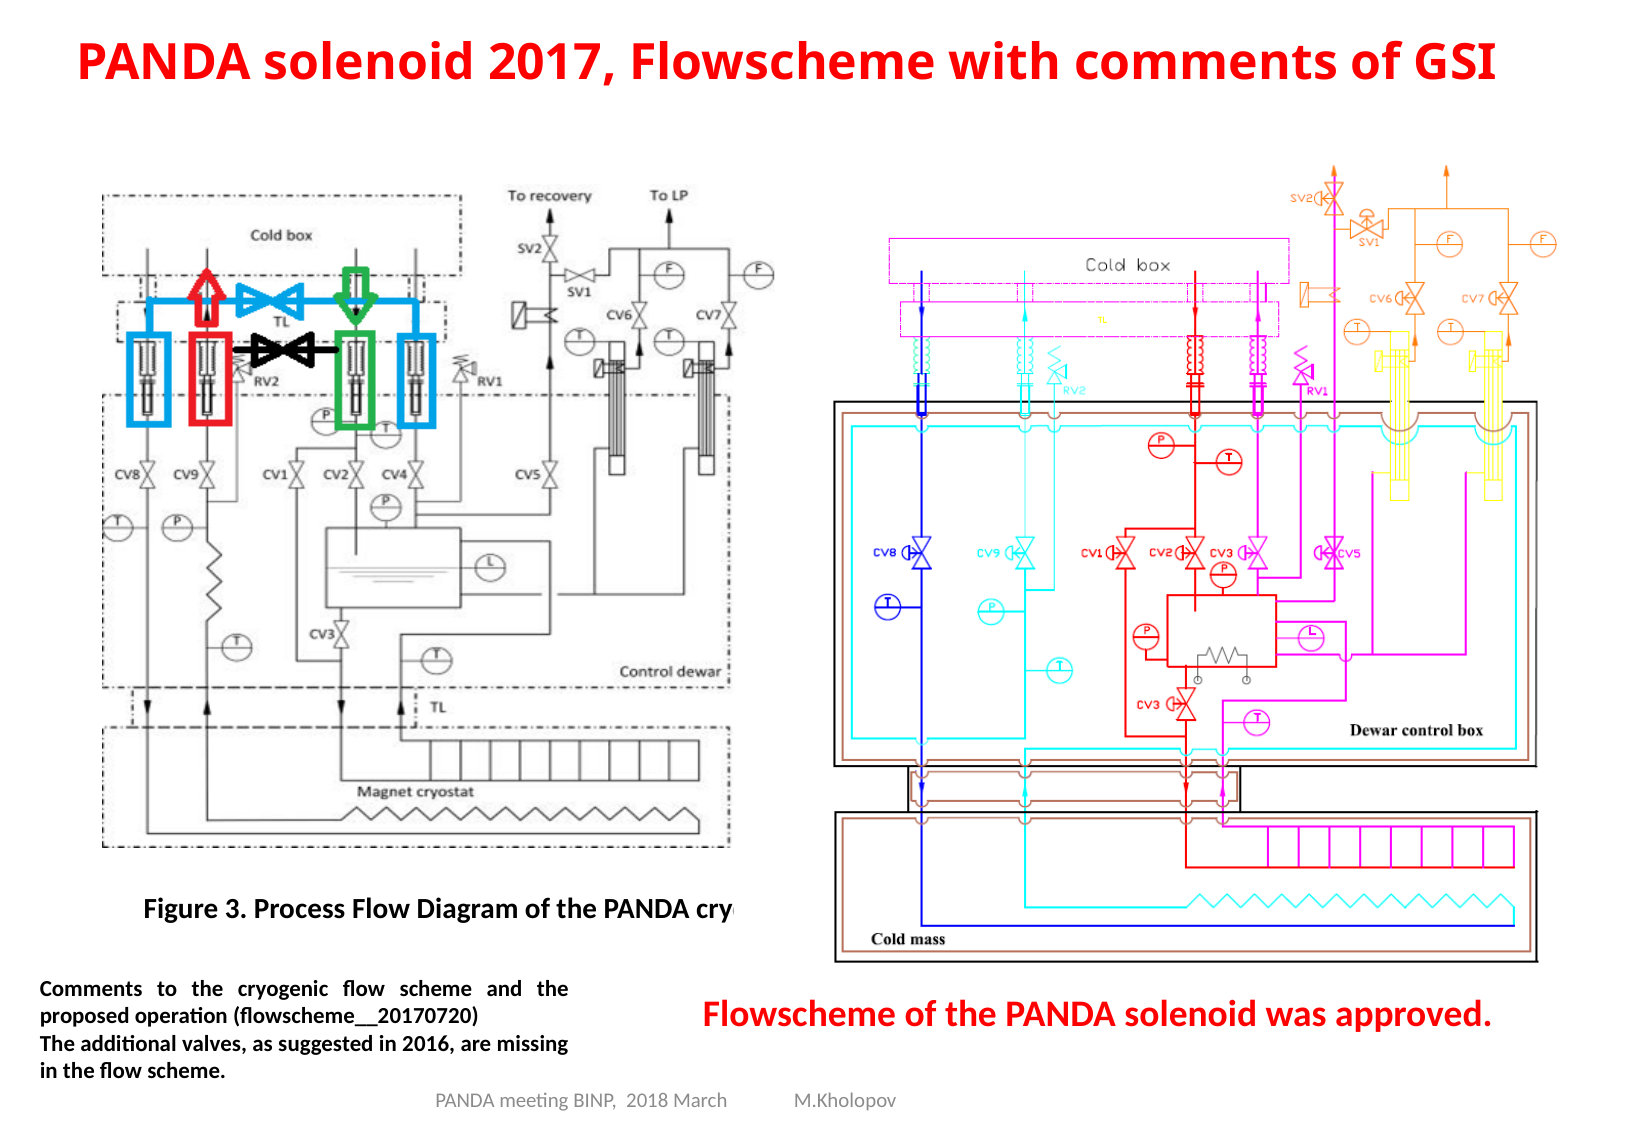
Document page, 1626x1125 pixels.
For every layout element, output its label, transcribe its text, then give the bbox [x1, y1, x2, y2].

footer PANDA meeting BINP, 2018 March M.Kholopov [198, 1074, 1134, 1125]
text_box Figure 3. Process Flow Diagram of the PANDA cryogenic system. [61, 882, 733, 932]
text_box Comments to the cryogenic flow scheme and the proposed operation (flowscheme__20170720) The additional valves, as suggested in 2016, are missing in the flow scheme. [24, 966, 585, 1119]
picture [102, 155, 1599, 976]
text_box PANDA solenoid 2017, Flowscheme with comments of GSI [61, 21, 1579, 97]
text_box Flowscheme of the PANDA solenoid was approved. [599, 981, 1625, 1042]
